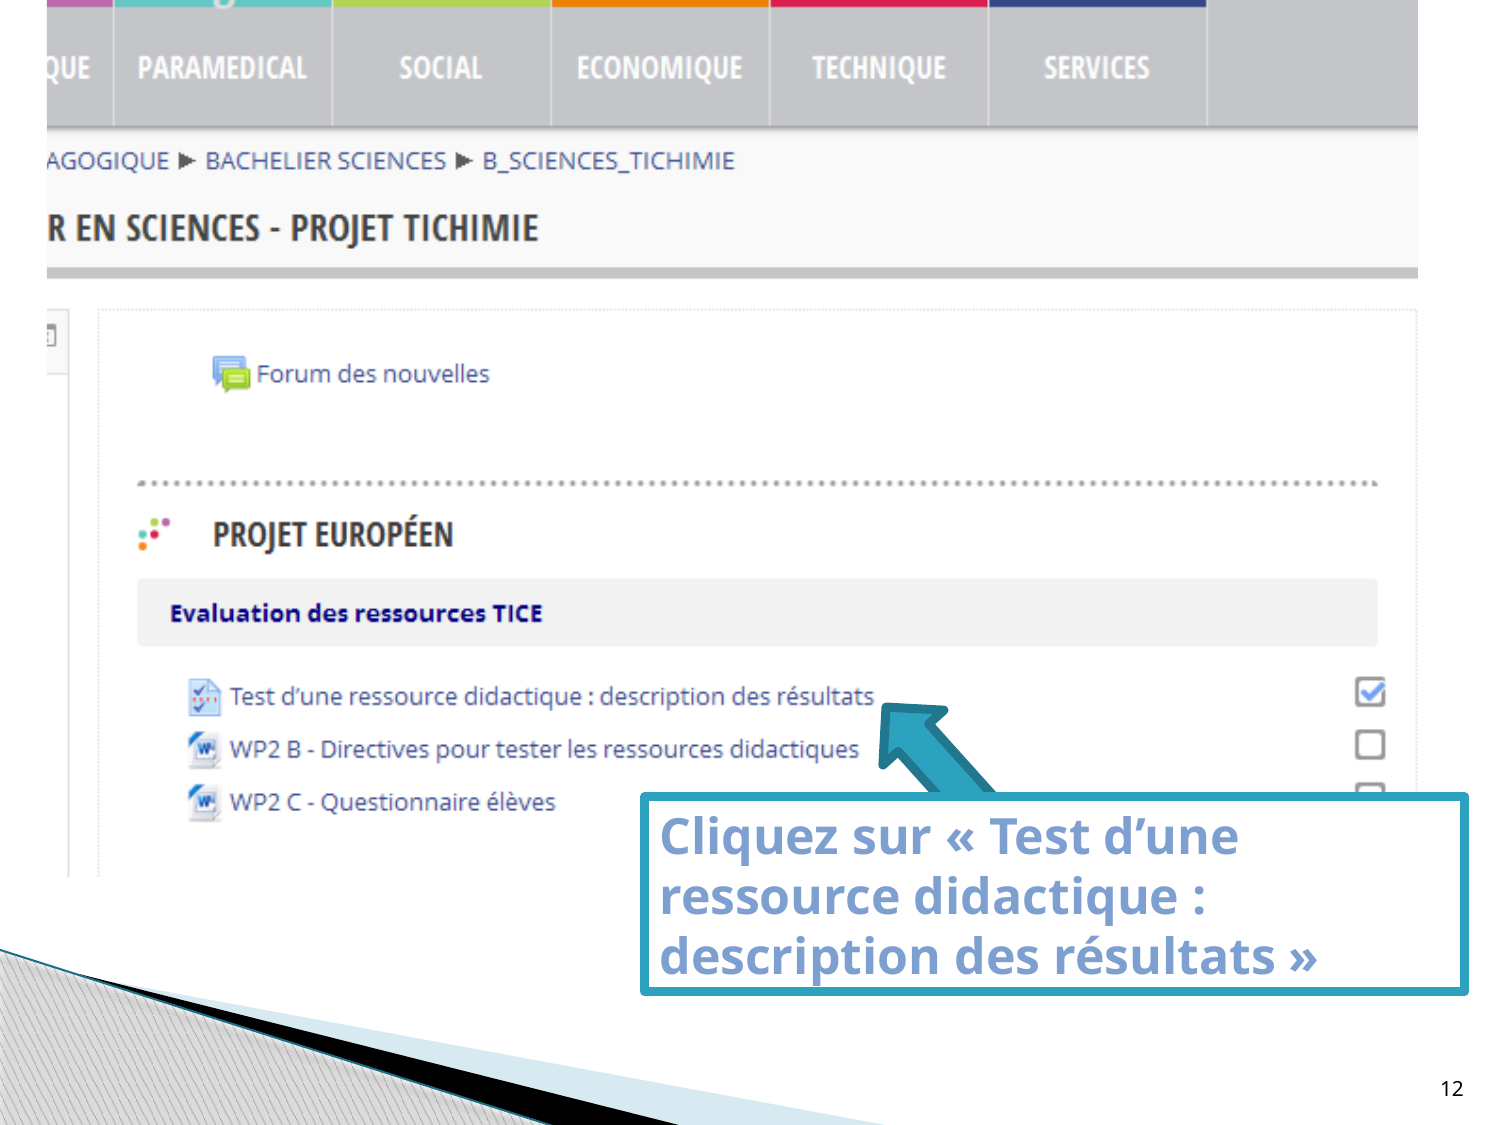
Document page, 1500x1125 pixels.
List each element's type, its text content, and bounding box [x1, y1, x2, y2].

text_box Cliquez sur « Test d’une ressource didactique : description des résultats » [640, 792, 1469, 996]
slide_number 12 [1418, 1051, 1479, 1112]
picture [46, 0, 1419, 877]
